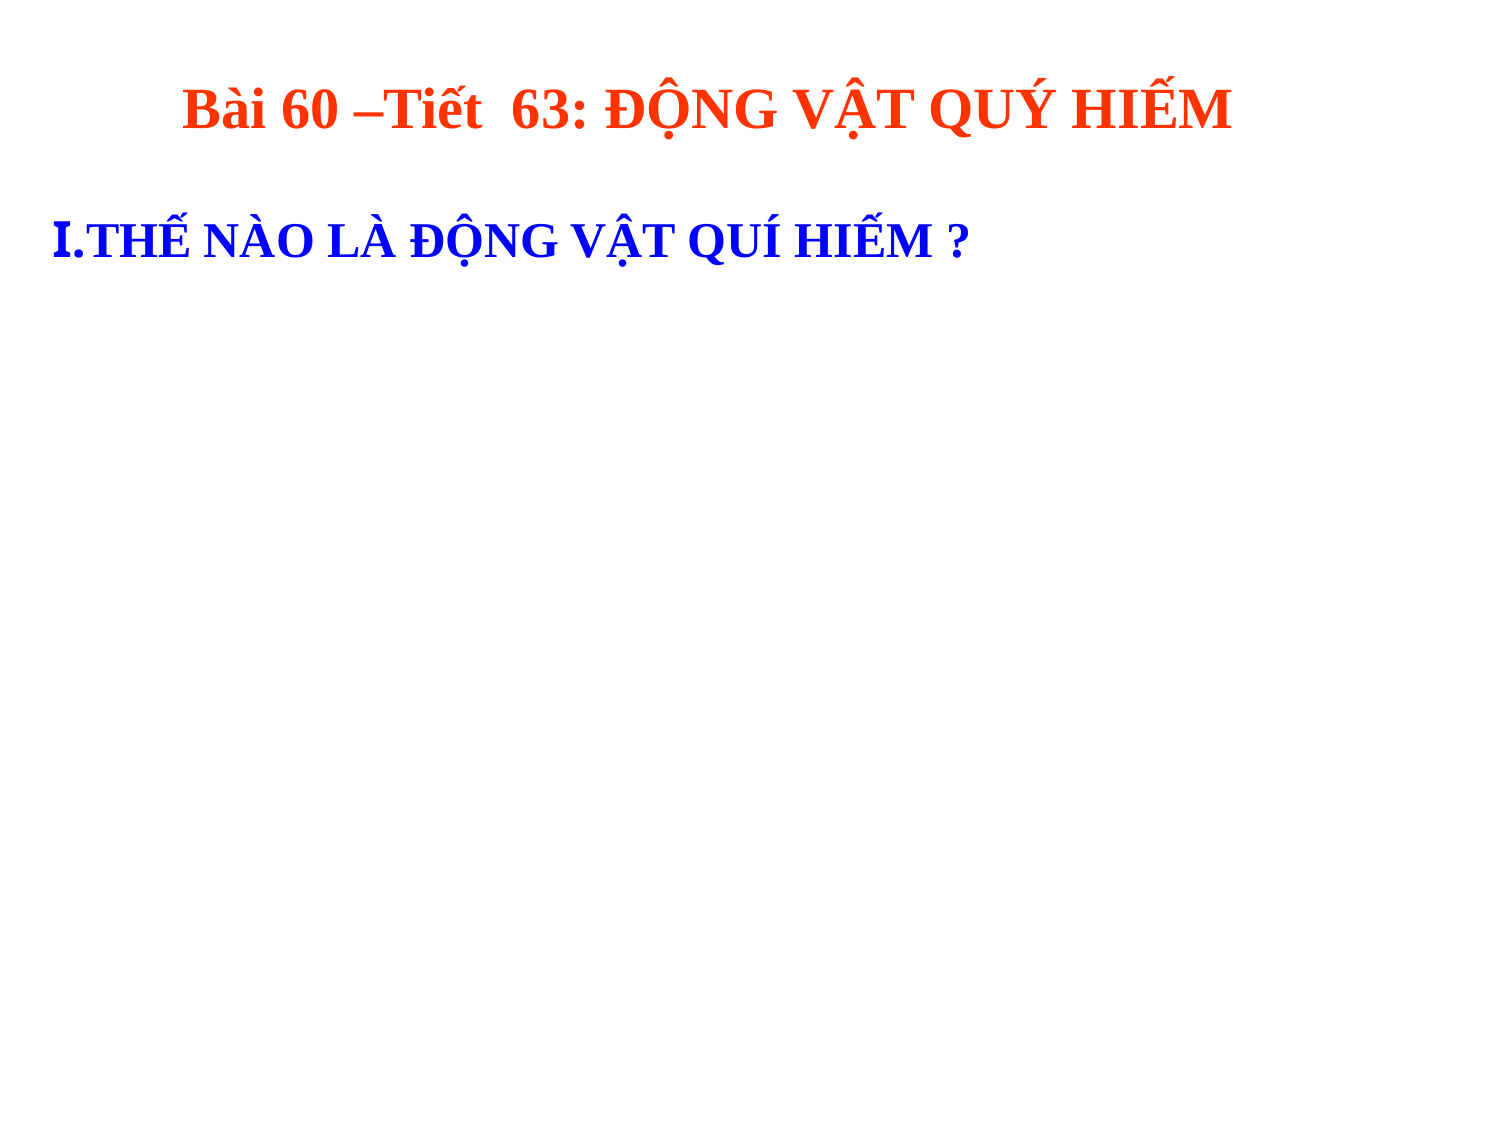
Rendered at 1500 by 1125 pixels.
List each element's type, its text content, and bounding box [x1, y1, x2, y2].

text_box Bài 60 –Tiết 63: ĐỘNG VẬT QUÝ HIẾM [37, 62, 1475, 148]
text_box I.THẾ NÀO LÀ ĐỘNG VẬT QUÍ HIẾM ? [37, 199, 1117, 275]
